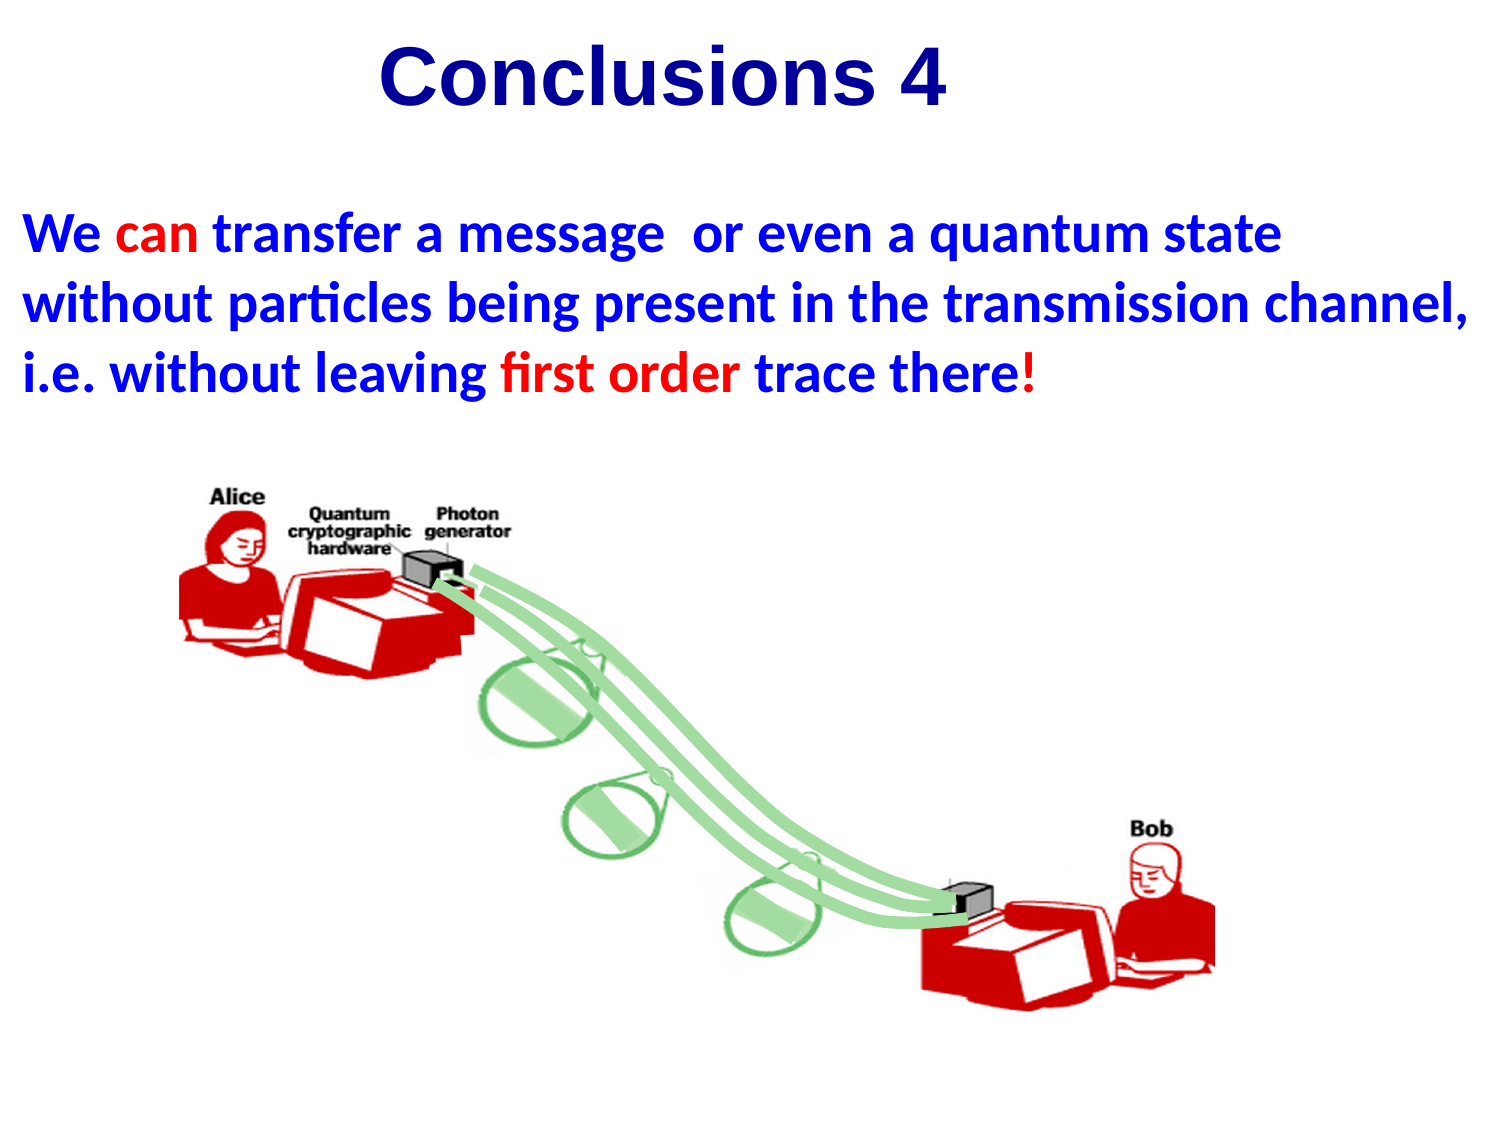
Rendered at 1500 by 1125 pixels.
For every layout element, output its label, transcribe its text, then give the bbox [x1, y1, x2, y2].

text_box Conclusions 4 [167, 0, 1159, 146]
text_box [179, 485, 1216, 1012]
text_box We can transfer a message or even a quantum state without particles being present in the transmission channel, i.e. without leaving first order trace there! [7, 186, 1500, 412]
